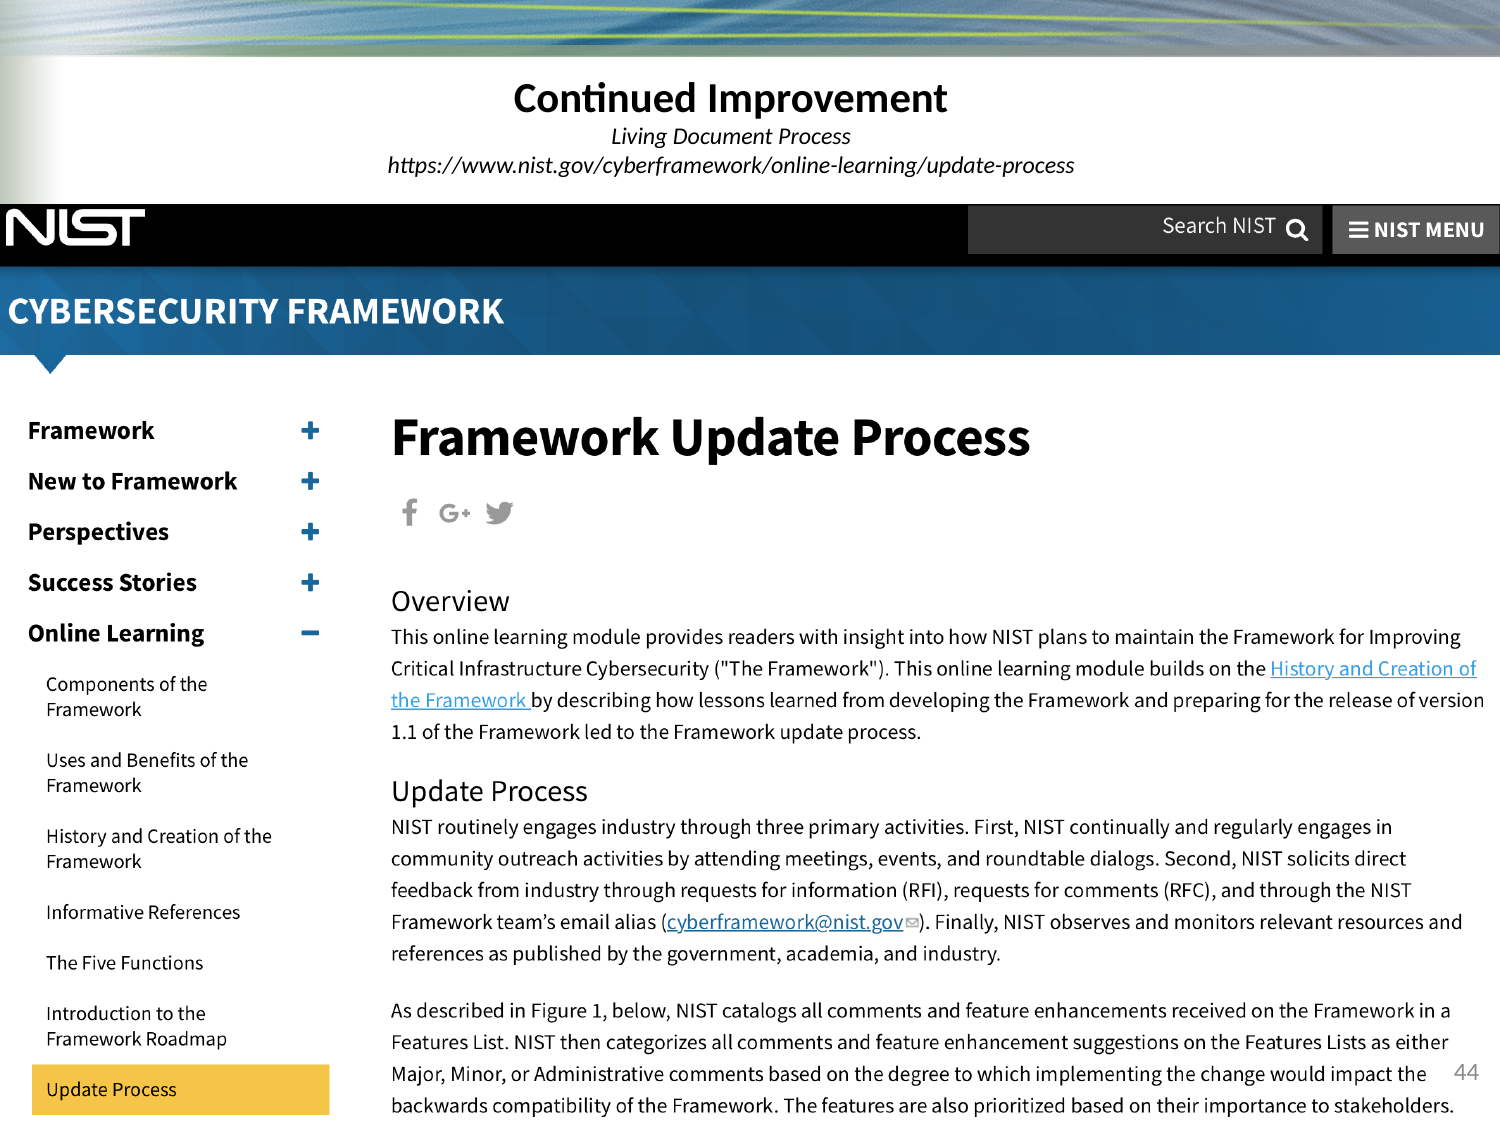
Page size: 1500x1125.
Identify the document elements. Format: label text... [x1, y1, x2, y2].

title Continued Improvement Living Document Process https://www.nist.gov/cyberframework/online-learning/update-process [37, 61, 1425, 187]
picture [0, 0, 1500, 1125]
